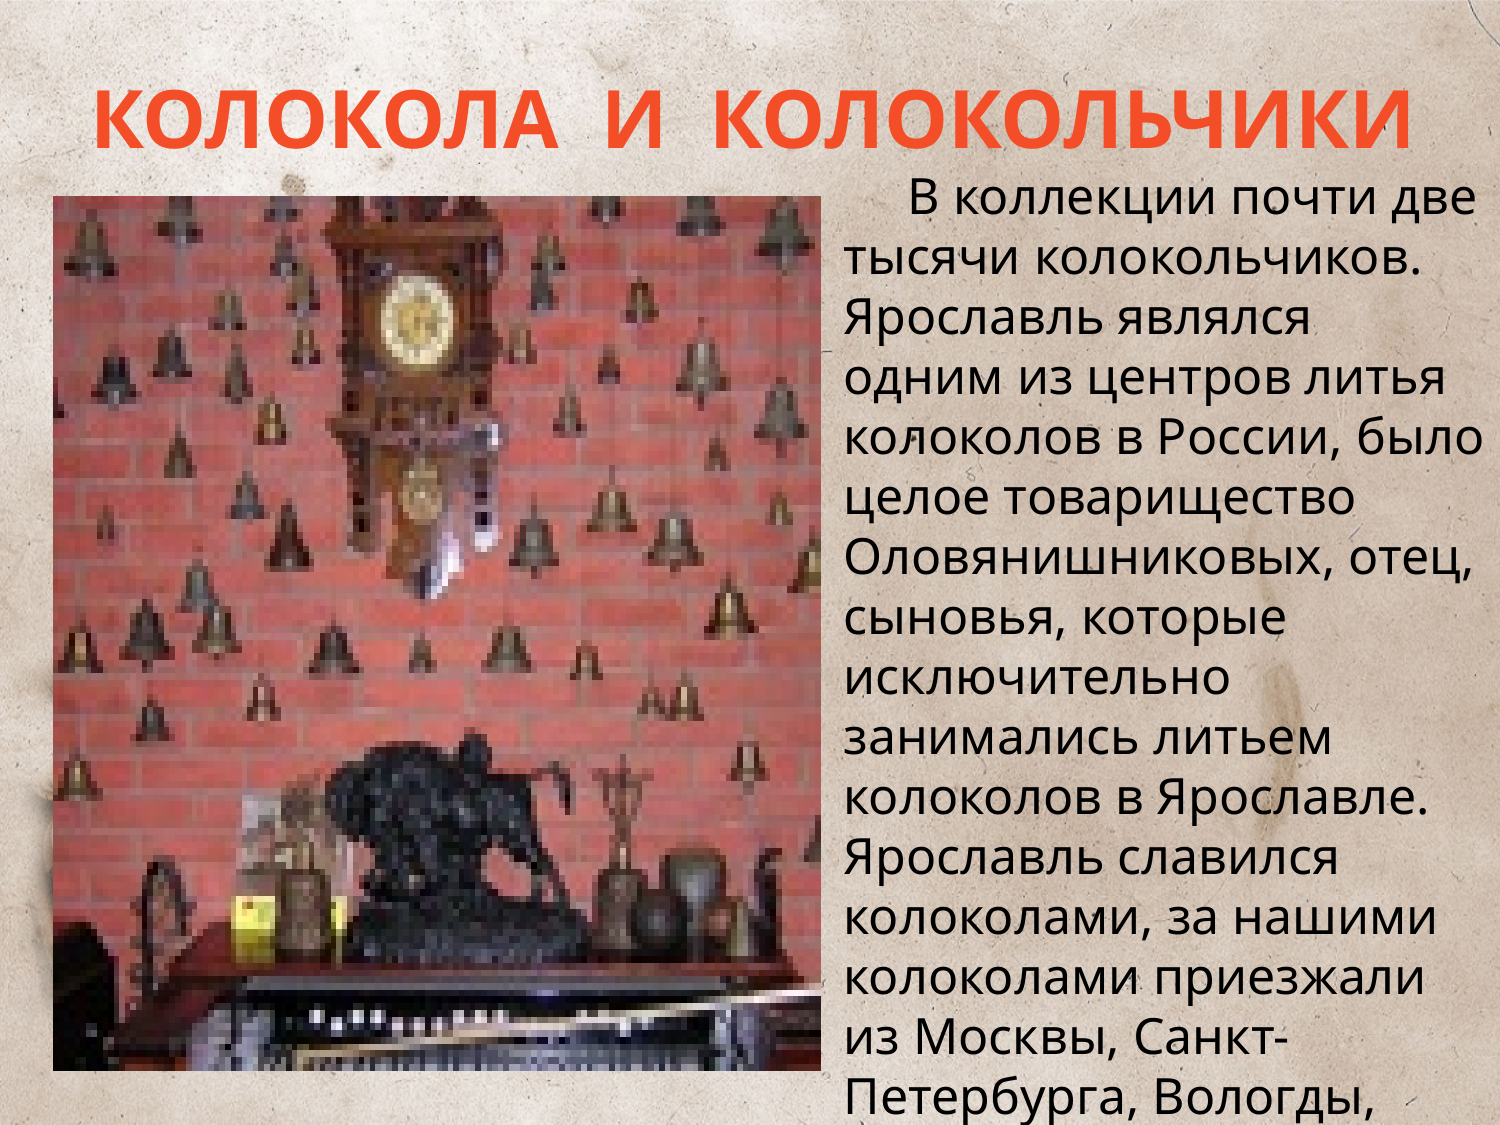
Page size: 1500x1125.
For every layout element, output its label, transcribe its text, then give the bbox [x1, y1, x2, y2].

title КОЛОКОЛА И КОЛОКОЛЬЧИКИ [75, 24, 1425, 194]
list В коллекции почти две тысячи колокольчиков. Ярославль являлся одним из центров литья колоколов в России, было целое товарищество Оловянишниковых, отец, сыновья, которые исключительно занимались литьем колоколов в Ярославле. Ярославль славился колоколами, за нашими колоколами приезжали из Москвы, Санкт-Петербурга, Вологды, Владимира, Костромы. [762, 149, 1500, 1125]
picture [0, 0, 1500, 1125]
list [53, 196, 821, 1071]
